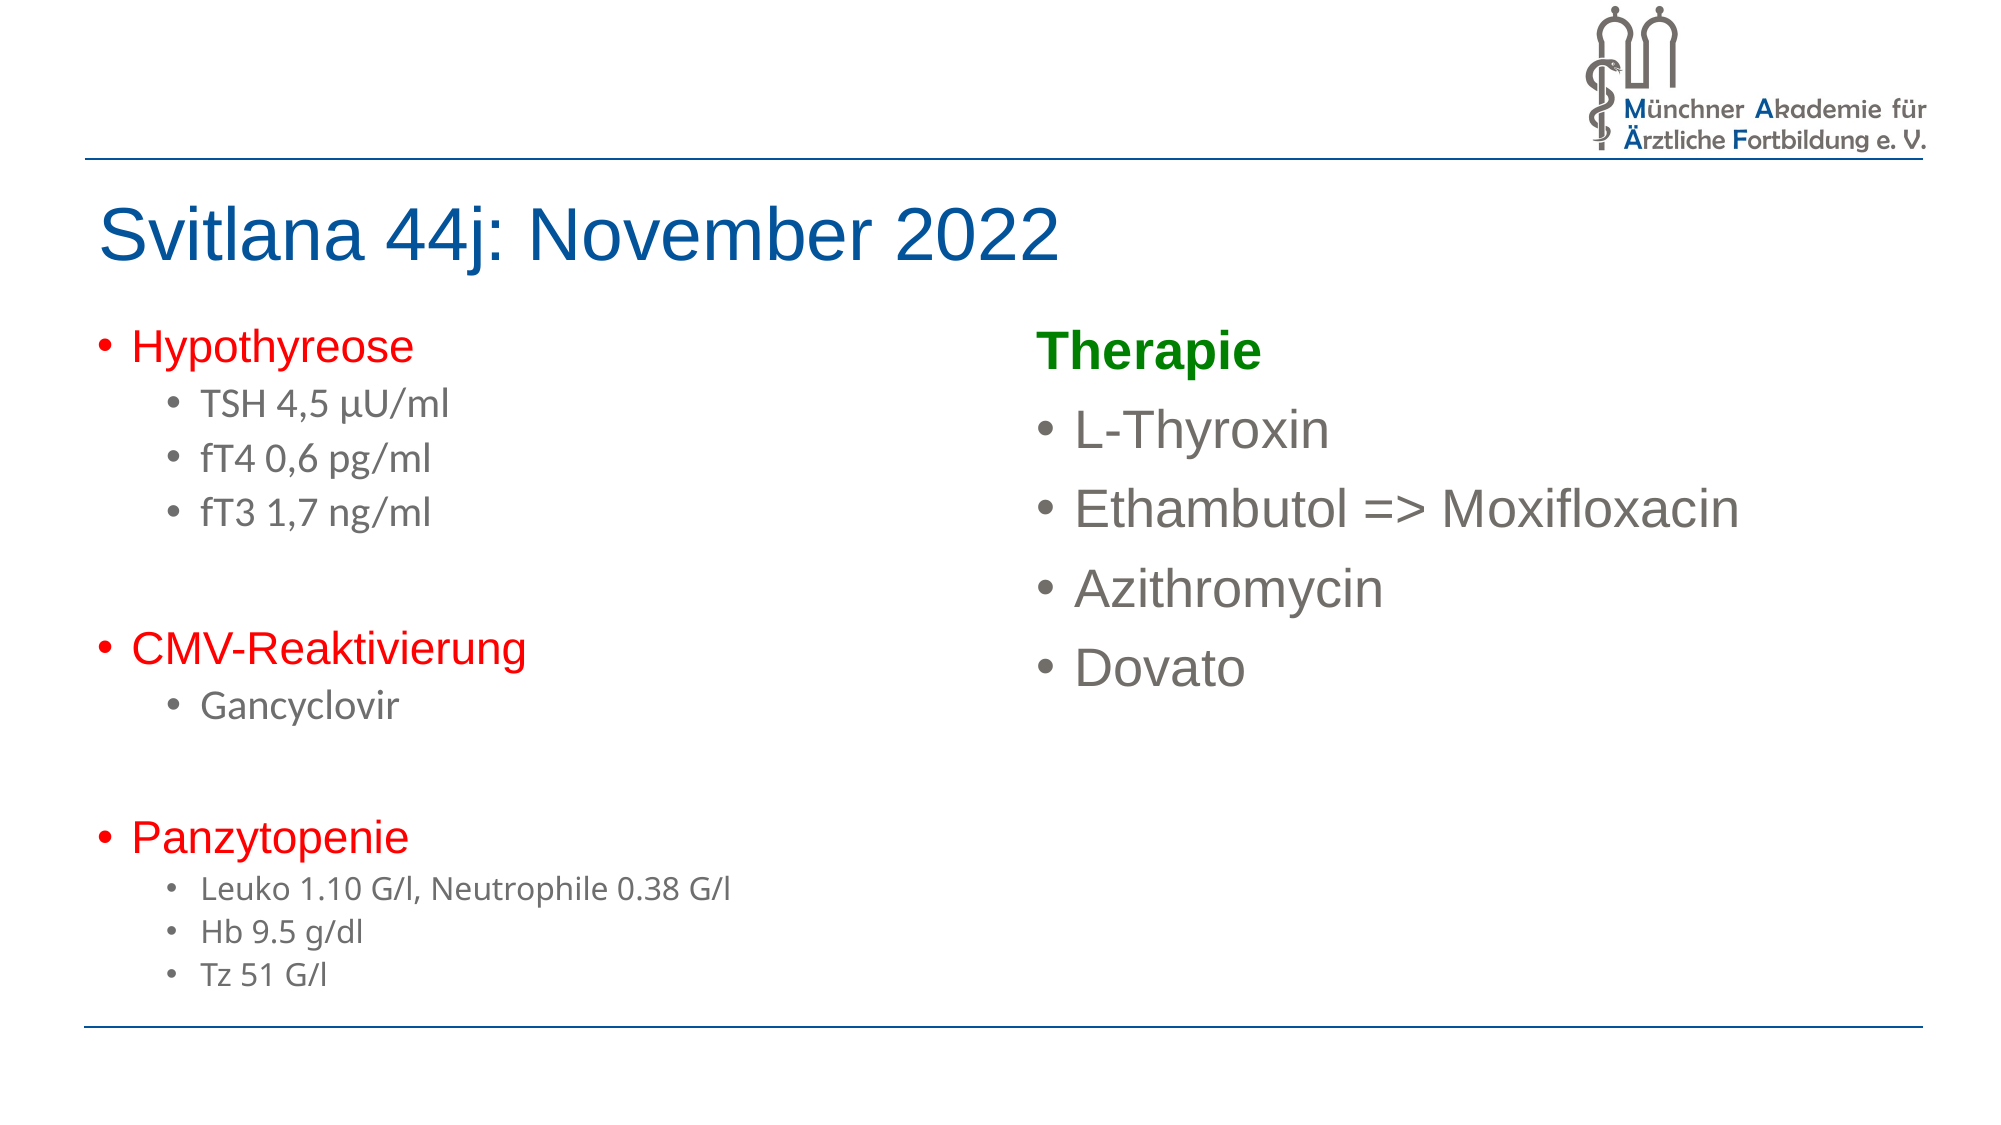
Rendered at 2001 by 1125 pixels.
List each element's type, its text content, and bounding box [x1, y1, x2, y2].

list Therapie L-Thyroxin Ethambutol => Moxifloxacin Azithromycin Dovato [1021, 314, 1923, 1005]
picture [1580, 2, 1935, 156]
list Hypothyreose TSH 4,5 µU/ml fT4 0,6 pg/ml fT3 1,7 ng/ml CMV-Reaktivierung Gancyclovir Panzytopenie Leuko 1.10 G/l, Neutrophile 0.38 G/l Hb 9.5 g/dl Tz 51 G/l [82, 314, 983, 1005]
title Svitlana 44j: November 2022 [83, 172, 1923, 299]
